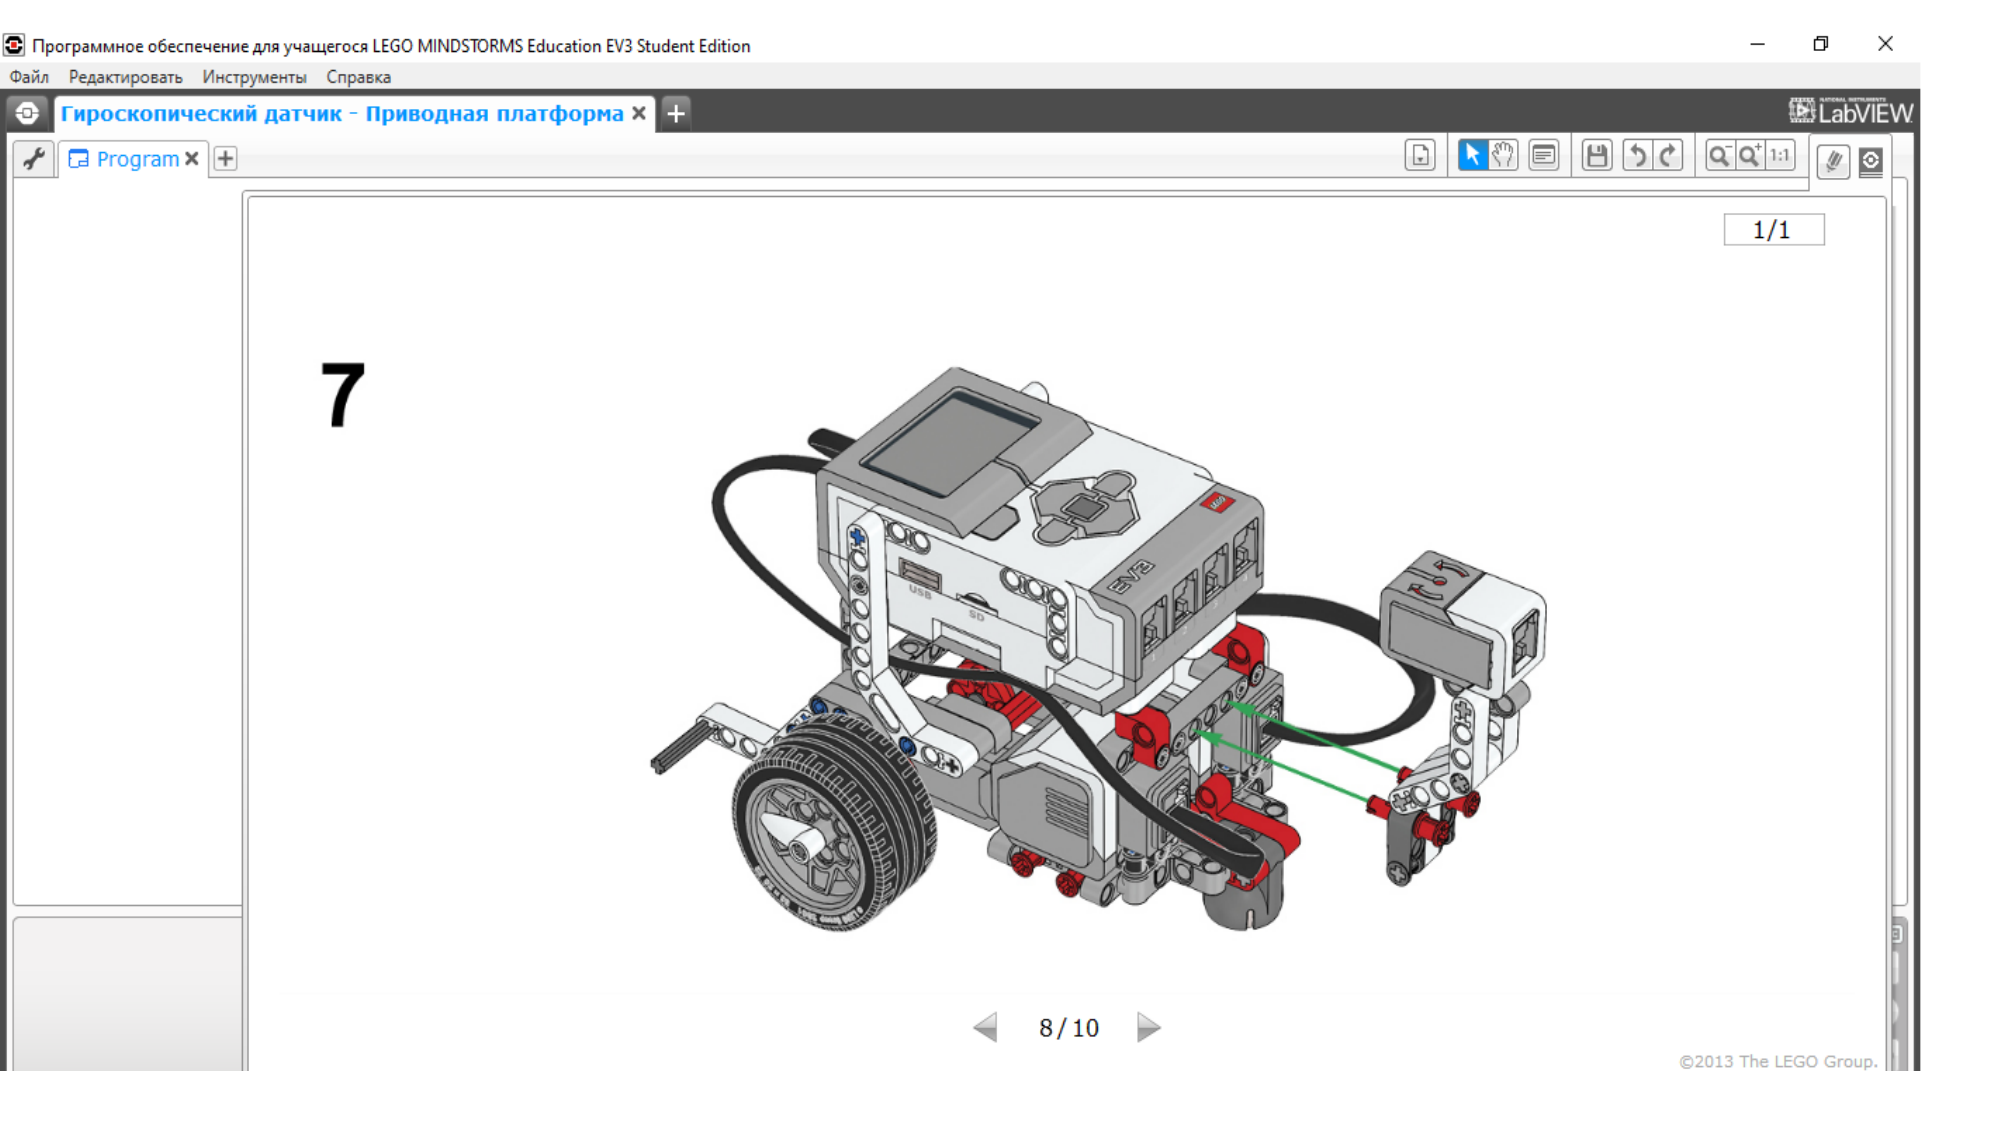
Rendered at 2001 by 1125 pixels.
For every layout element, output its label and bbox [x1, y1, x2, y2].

picture [0, 29, 1921, 1071]
